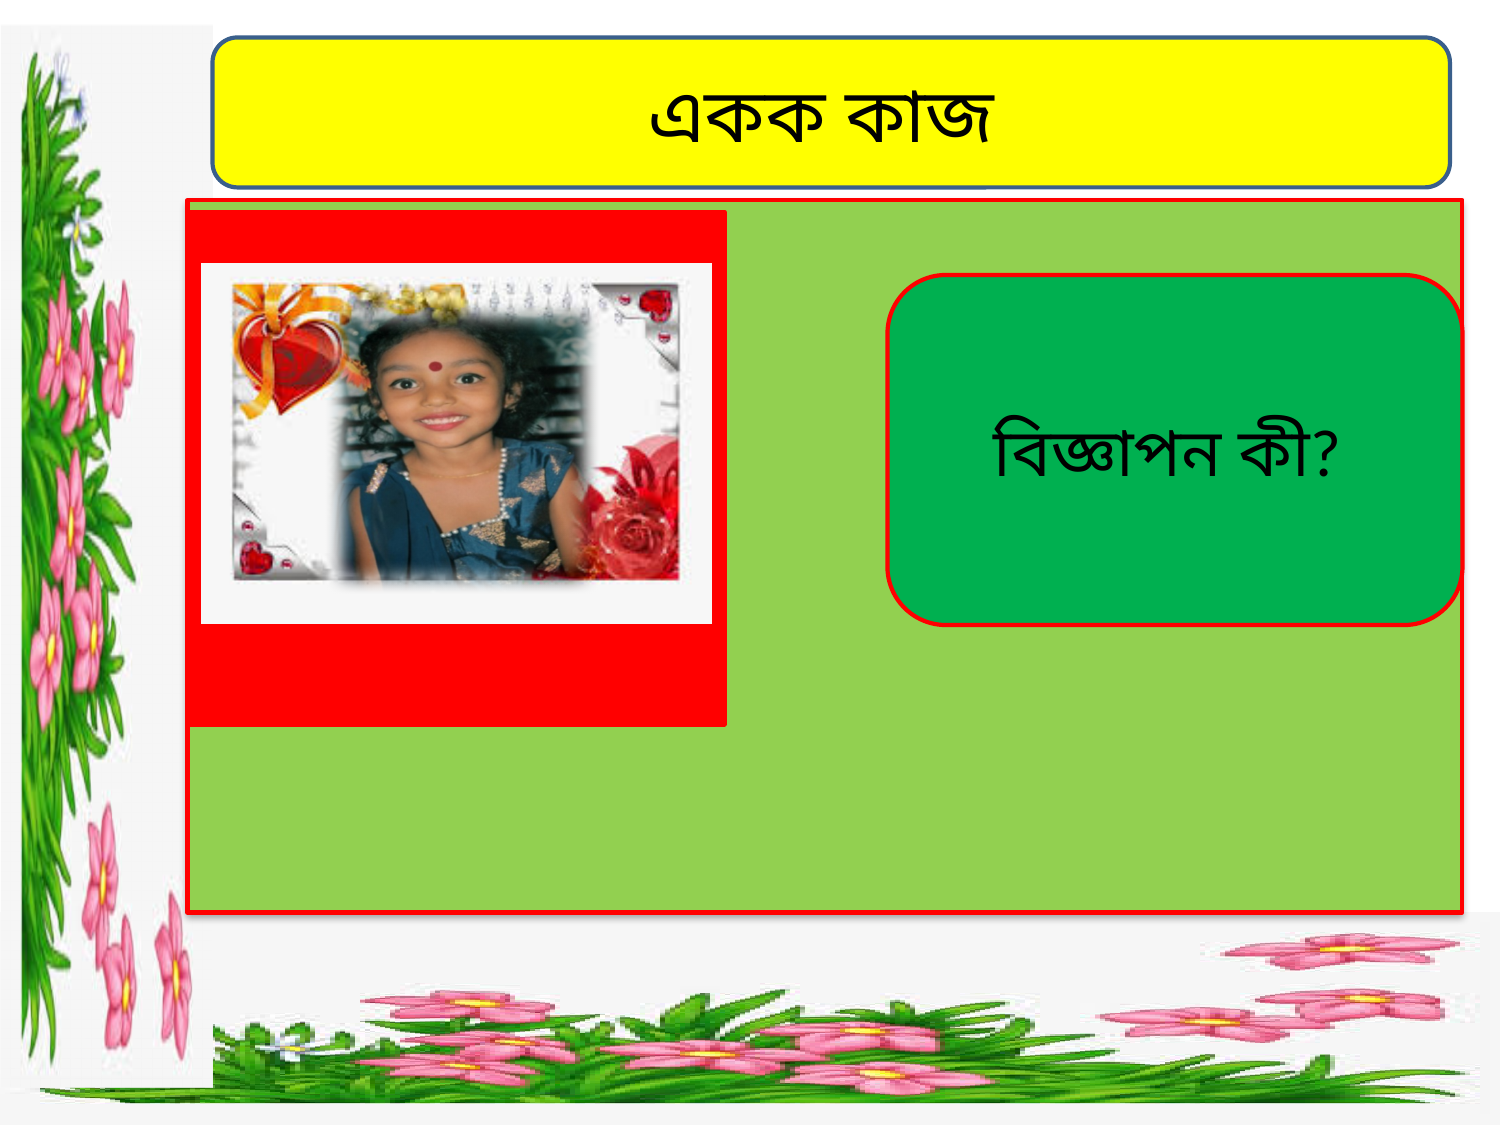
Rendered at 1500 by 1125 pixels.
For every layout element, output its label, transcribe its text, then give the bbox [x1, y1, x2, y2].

text_box [185, 198, 1464, 910]
picture [0, 26, 1500, 1125]
text_box [185, 210, 727, 727]
text_box বিজ্ঞাপন কী? [885, 272, 1465, 628]
text_box একক কাজ [210, 35, 1453, 190]
